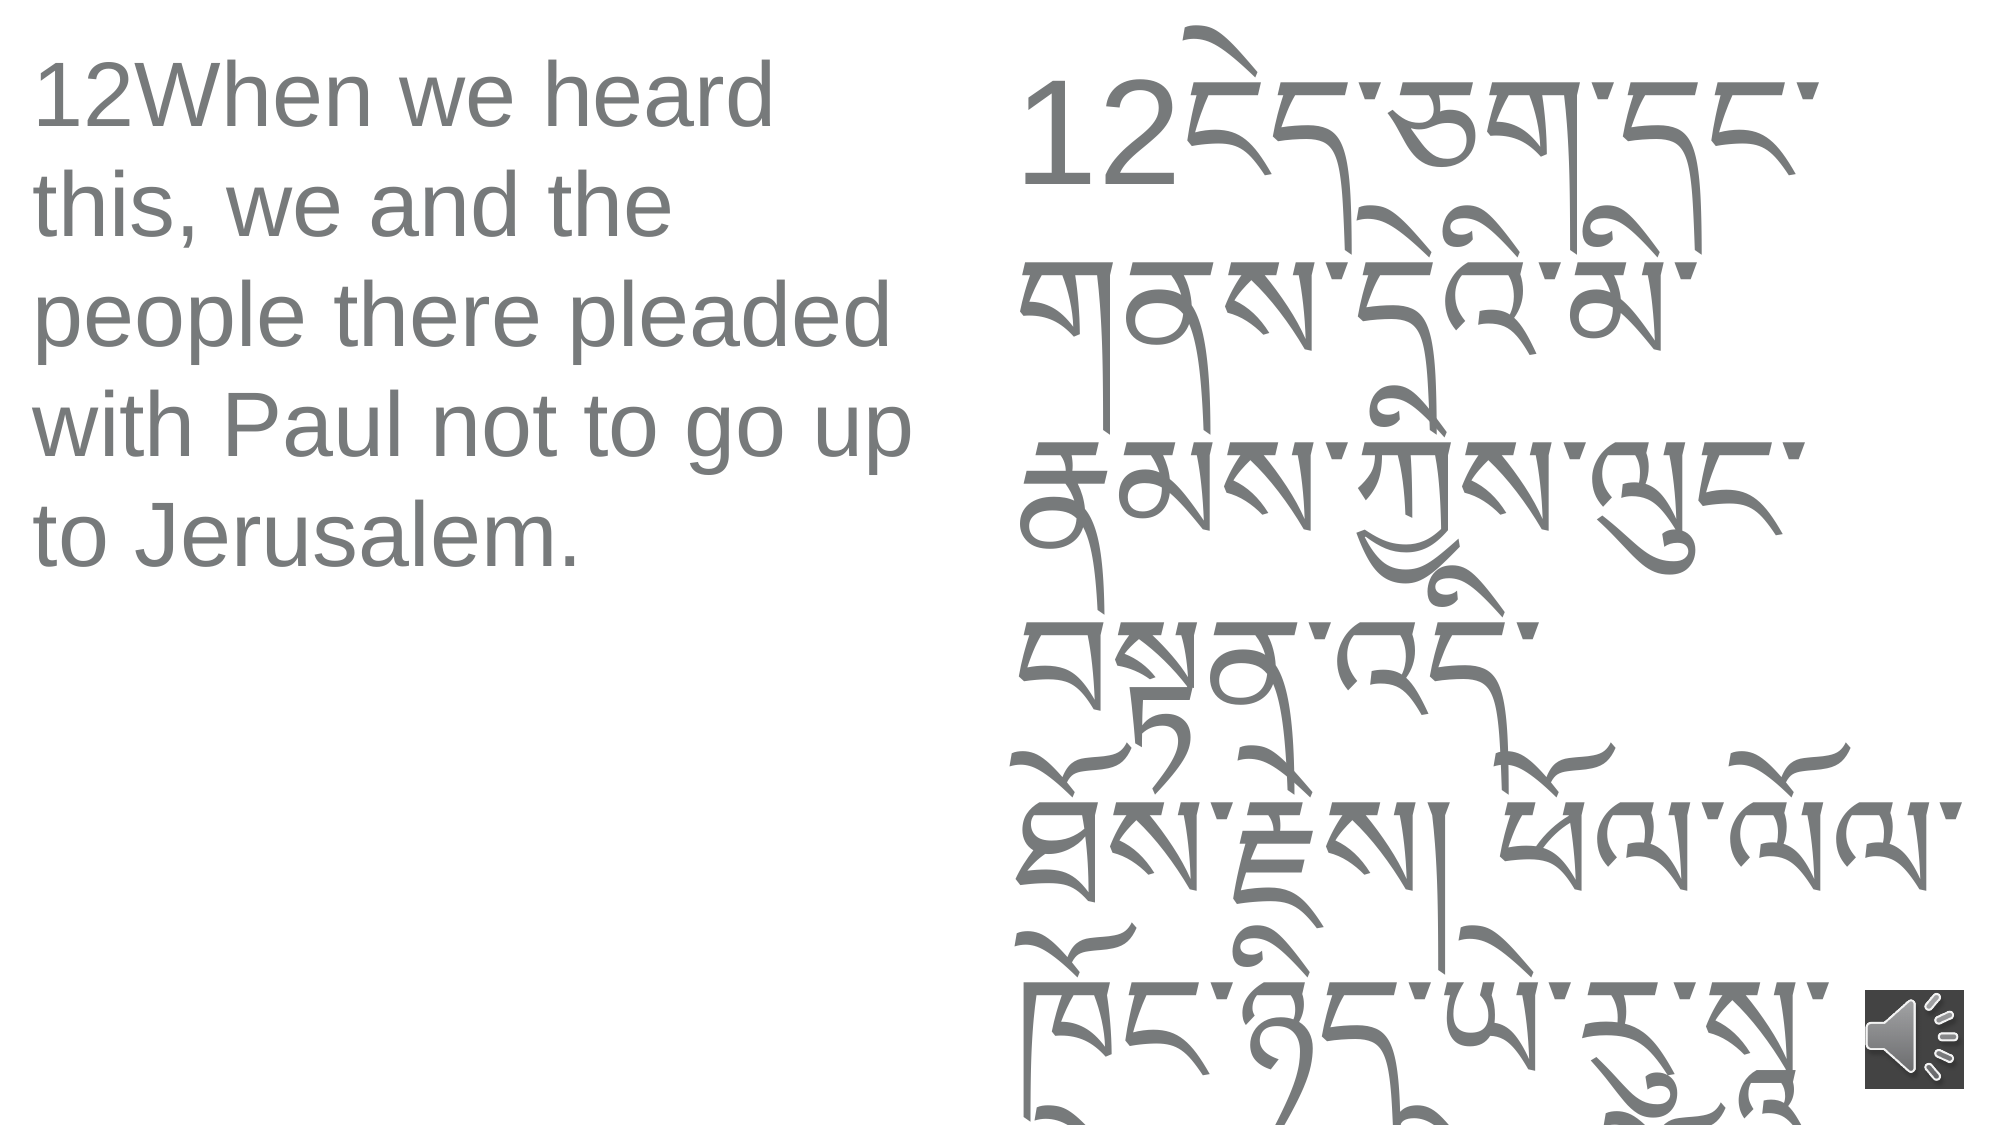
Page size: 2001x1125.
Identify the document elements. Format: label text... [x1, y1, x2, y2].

text_box 12When we heard this, we and the people there pleaded with Paul not to go up to Jerusalem. [18, 27, 973, 1104]
picture [1864, 989, 1965, 1090]
text_box 12ངེད་ཅག་དང་གནས་དེའི་མི་རྣམས་ཀྱིས་ལུང་བསྟན་འདི་ཐོས༌རྗེས། ཕོལ་ལོལ་ཁོང་ཉིད་ཡེ་རུ་སཱ་ལེམ་དུ་མི་འགྲོ་བར་ཞུ་བ་ནན་གྱིས་ཞུས༌ནའང༌། [999, 27, 2000, 1104]
